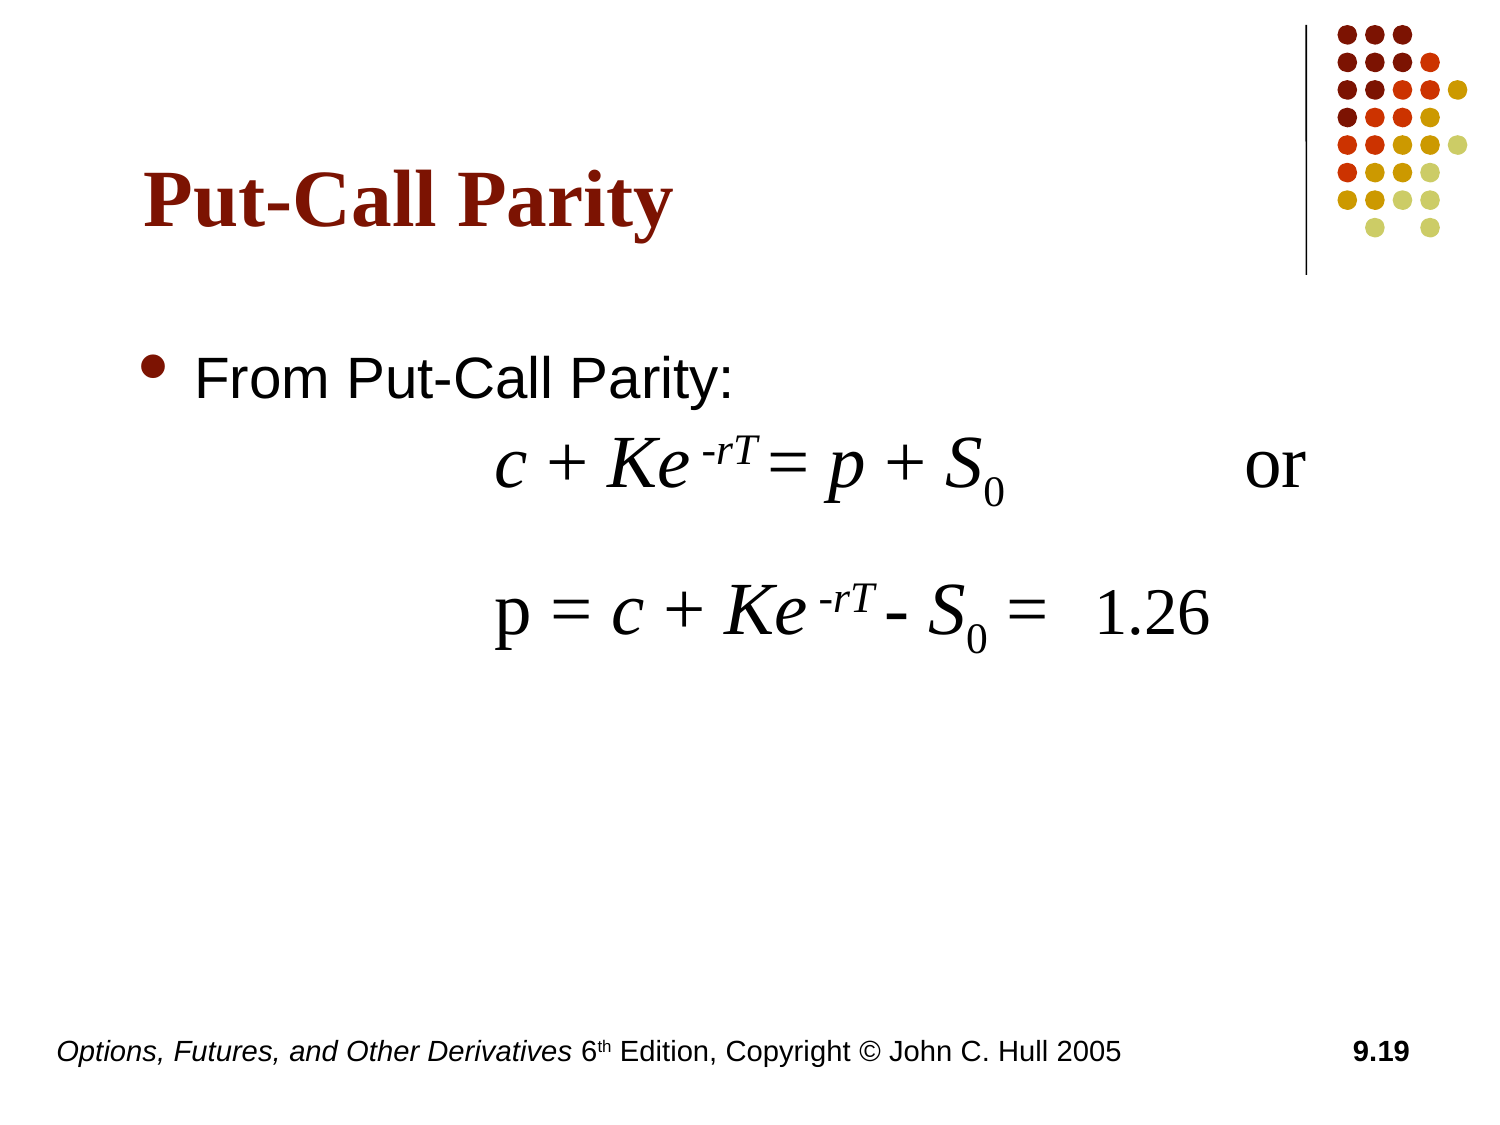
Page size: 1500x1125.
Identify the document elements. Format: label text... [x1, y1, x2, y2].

slide_number 9.19 [1074, 1024, 1426, 1101]
footer Options, Futures, and Other Derivatives 6th Edition, Copyright © John C. Hull 2005 [40, 1024, 1074, 1101]
list From Put-Call Parity: c + Ke -rT = p + S0 or p = c + Ke -rT - S0 = 1.26 [122, 324, 1411, 1001]
title Put-Call Parity [128, 99, 1405, 288]
